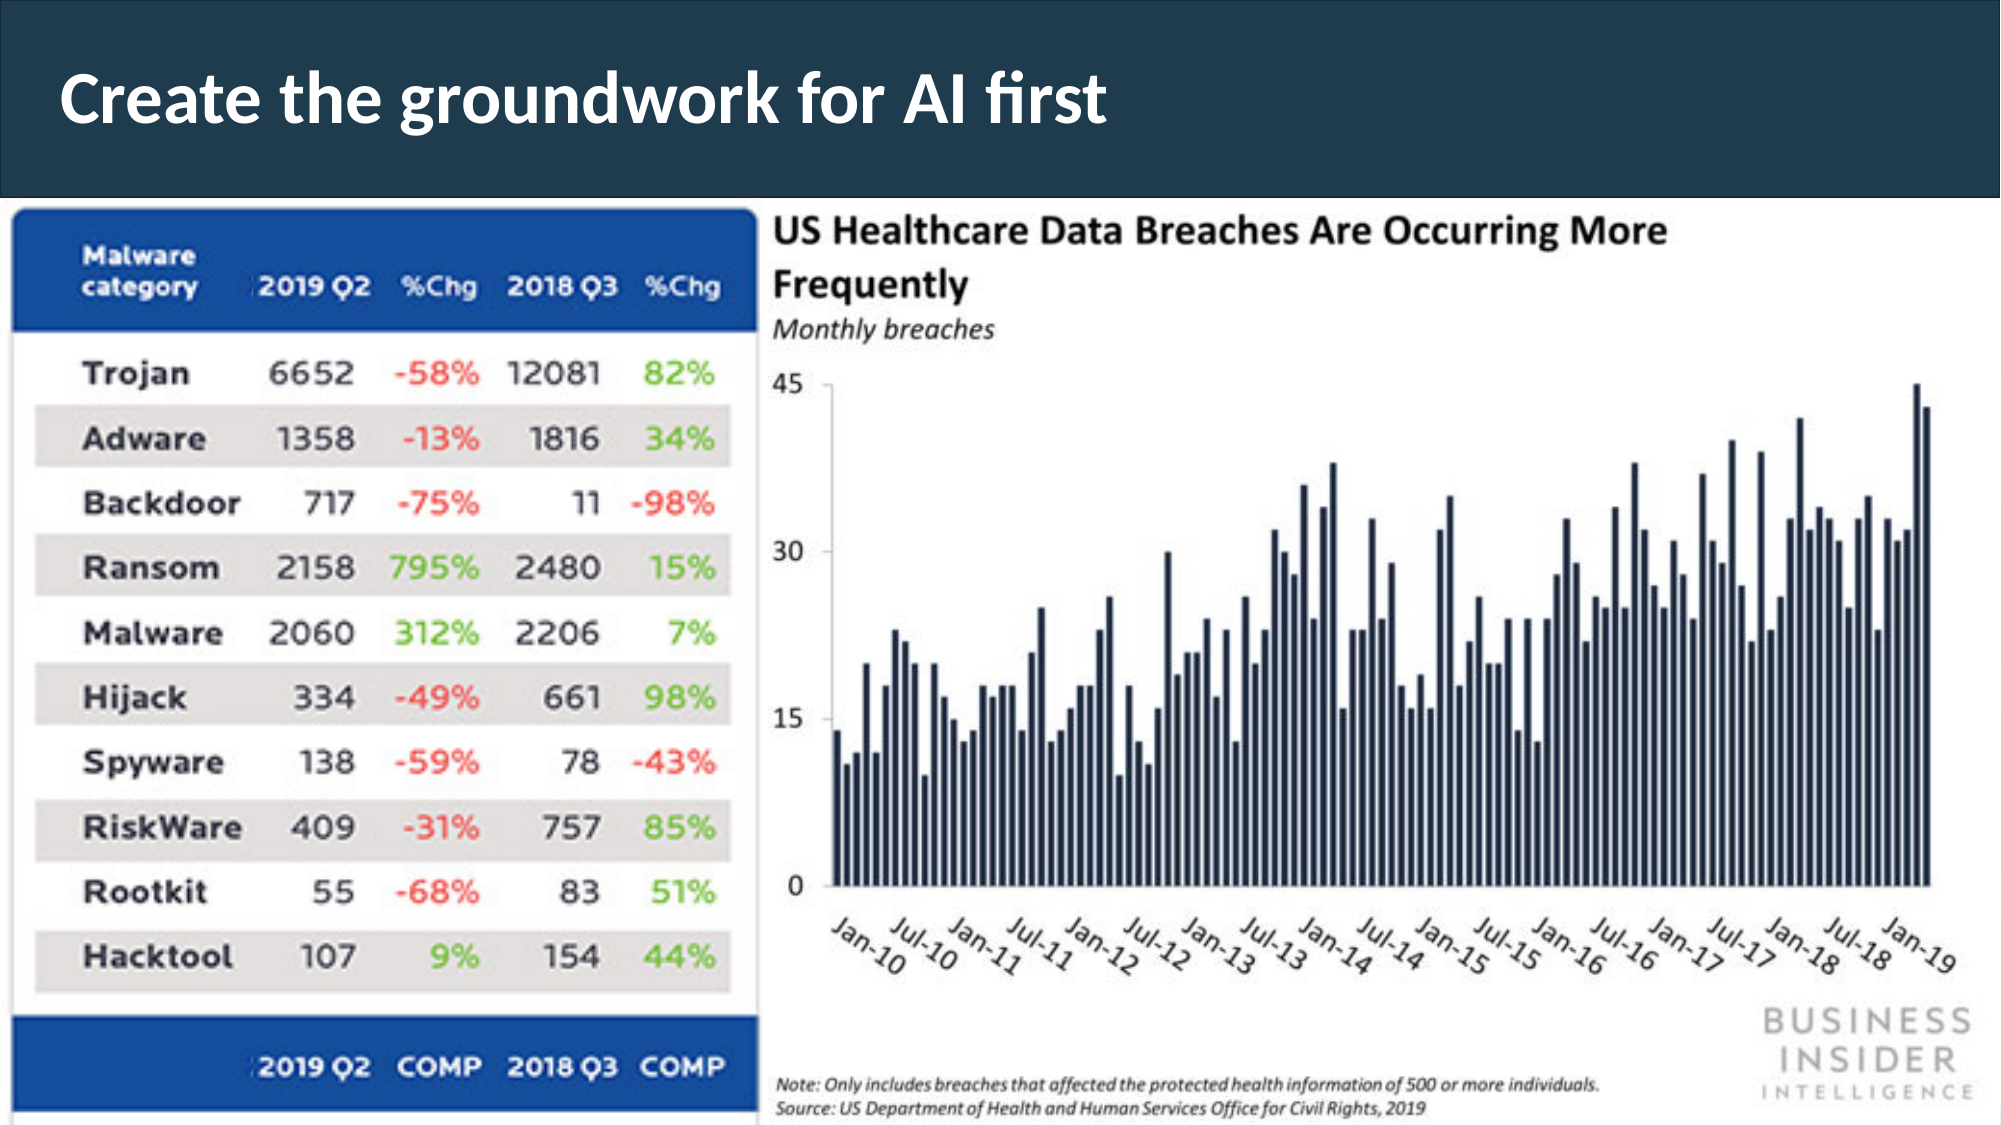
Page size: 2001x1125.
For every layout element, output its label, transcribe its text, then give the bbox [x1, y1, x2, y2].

picture [768, 0, 2001, 1125]
text_box [0, 0, 2000, 198]
text_box Create the groundwork for AI first [45, 41, 1914, 146]
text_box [0, 198, 769, 1125]
